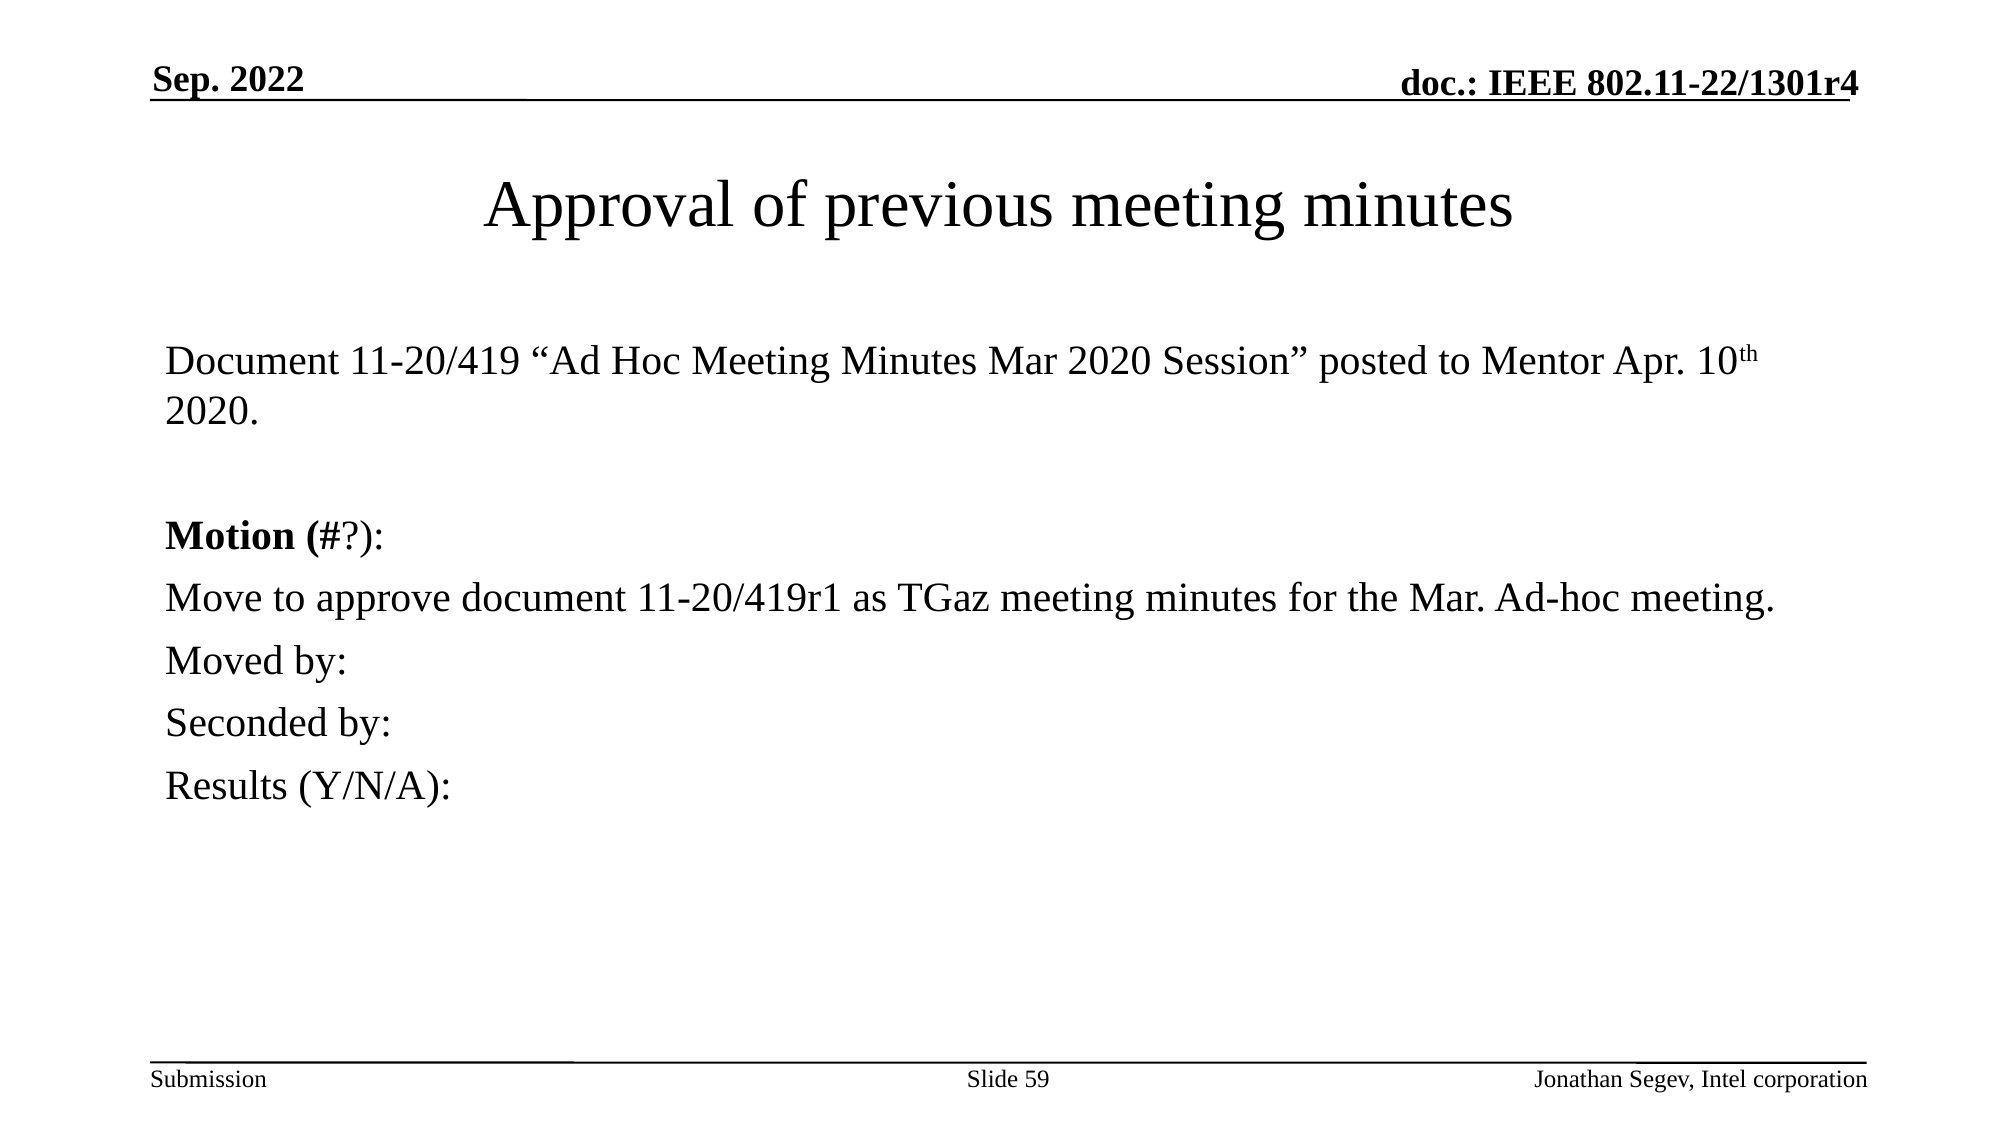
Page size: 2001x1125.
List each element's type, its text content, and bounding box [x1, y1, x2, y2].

footer Jonathan Segev, Intel corporation [1171, 1061, 1869, 1093]
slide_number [152, 54, 563, 100]
list Document 11-20/419 “Ad Hoc Meeting Minutes Mar 2020 Session” posted to Mentor Apr. 10th 2020. Motion (#?): Move to approve document 11-20/419r1 as TGaz meeting minutes for the Mar. Ad-hoc meeting. Moved by: Seconded by: Results (Y/N/A): [149, 324, 1850, 1000]
slide_number Slide 59 [950, 1061, 1067, 1123]
title Approval of previous meeting minutes [149, 112, 1850, 288]
